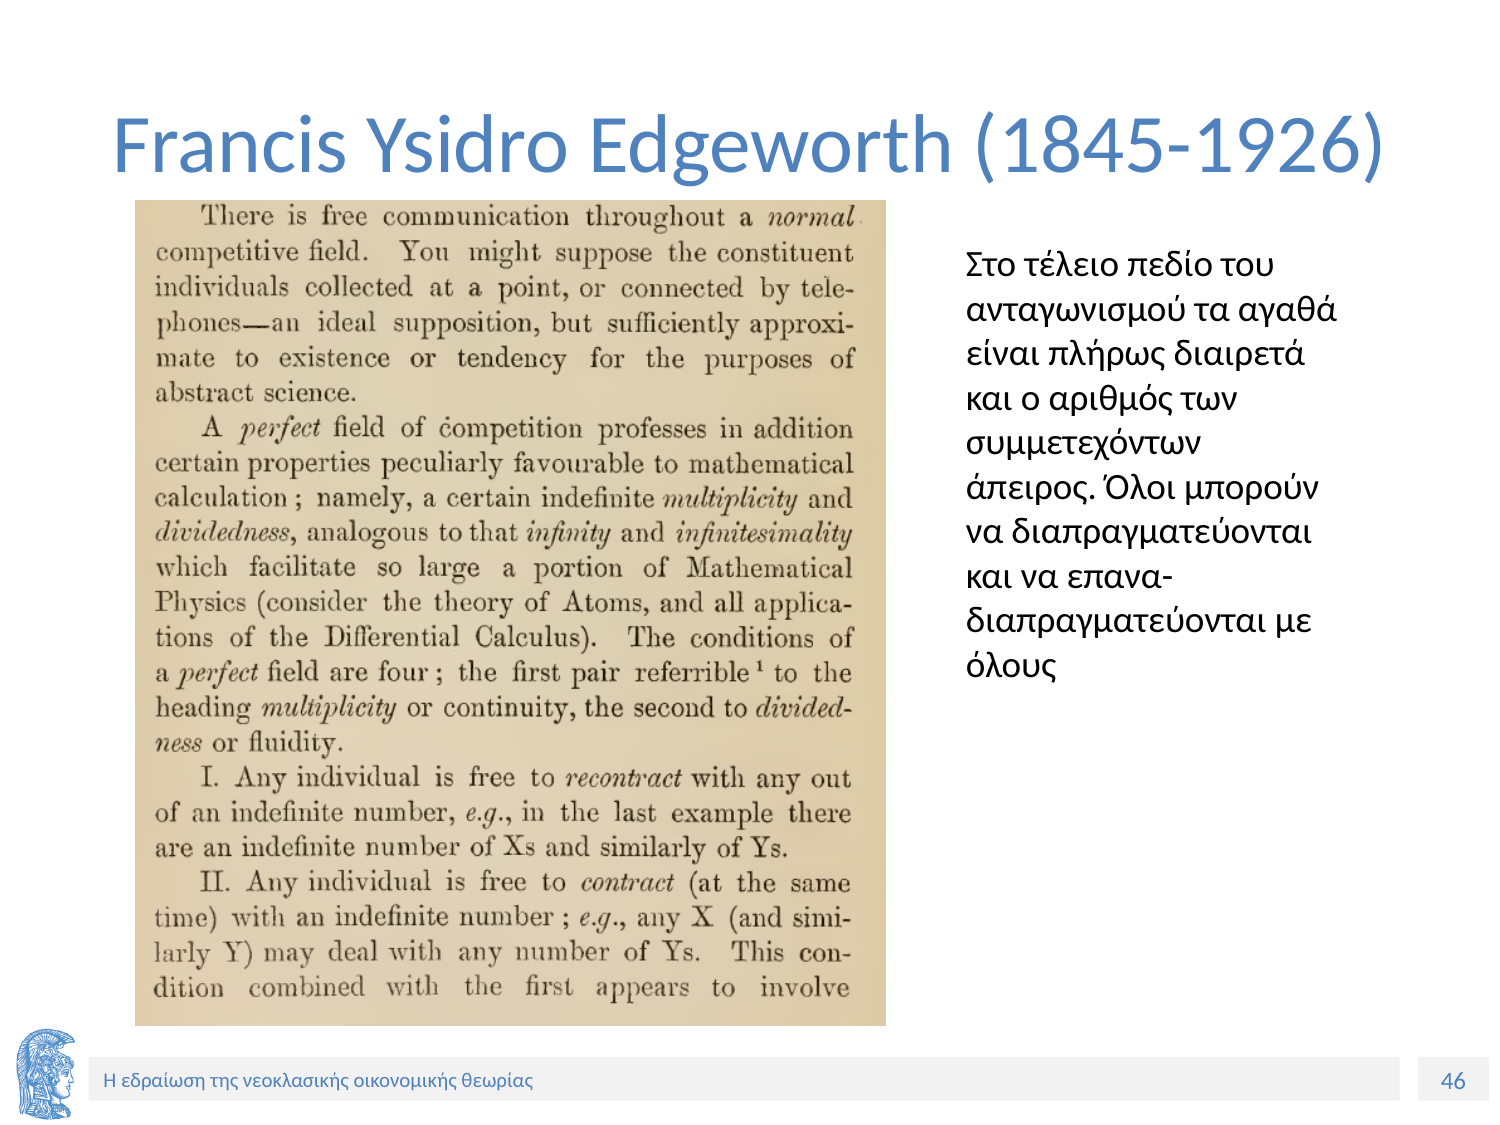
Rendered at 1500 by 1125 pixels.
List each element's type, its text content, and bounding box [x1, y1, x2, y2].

picture [135, 200, 886, 1027]
title Francis Ysidro Edgeworth (1845-1926) [75, 45, 1425, 233]
text_box Στο τέλειο πεδίο του ανταγωνισμού τα αγαθά είναι πλήρως διαιρετά και ο αριθμός των συμμετεχόντων άπειρος. Όλοι μπορούν να διαπραγματεύονται και να επανα- διαπραγματεύονται με όλους [950, 231, 1353, 693]
picture [9, 1025, 81, 1120]
